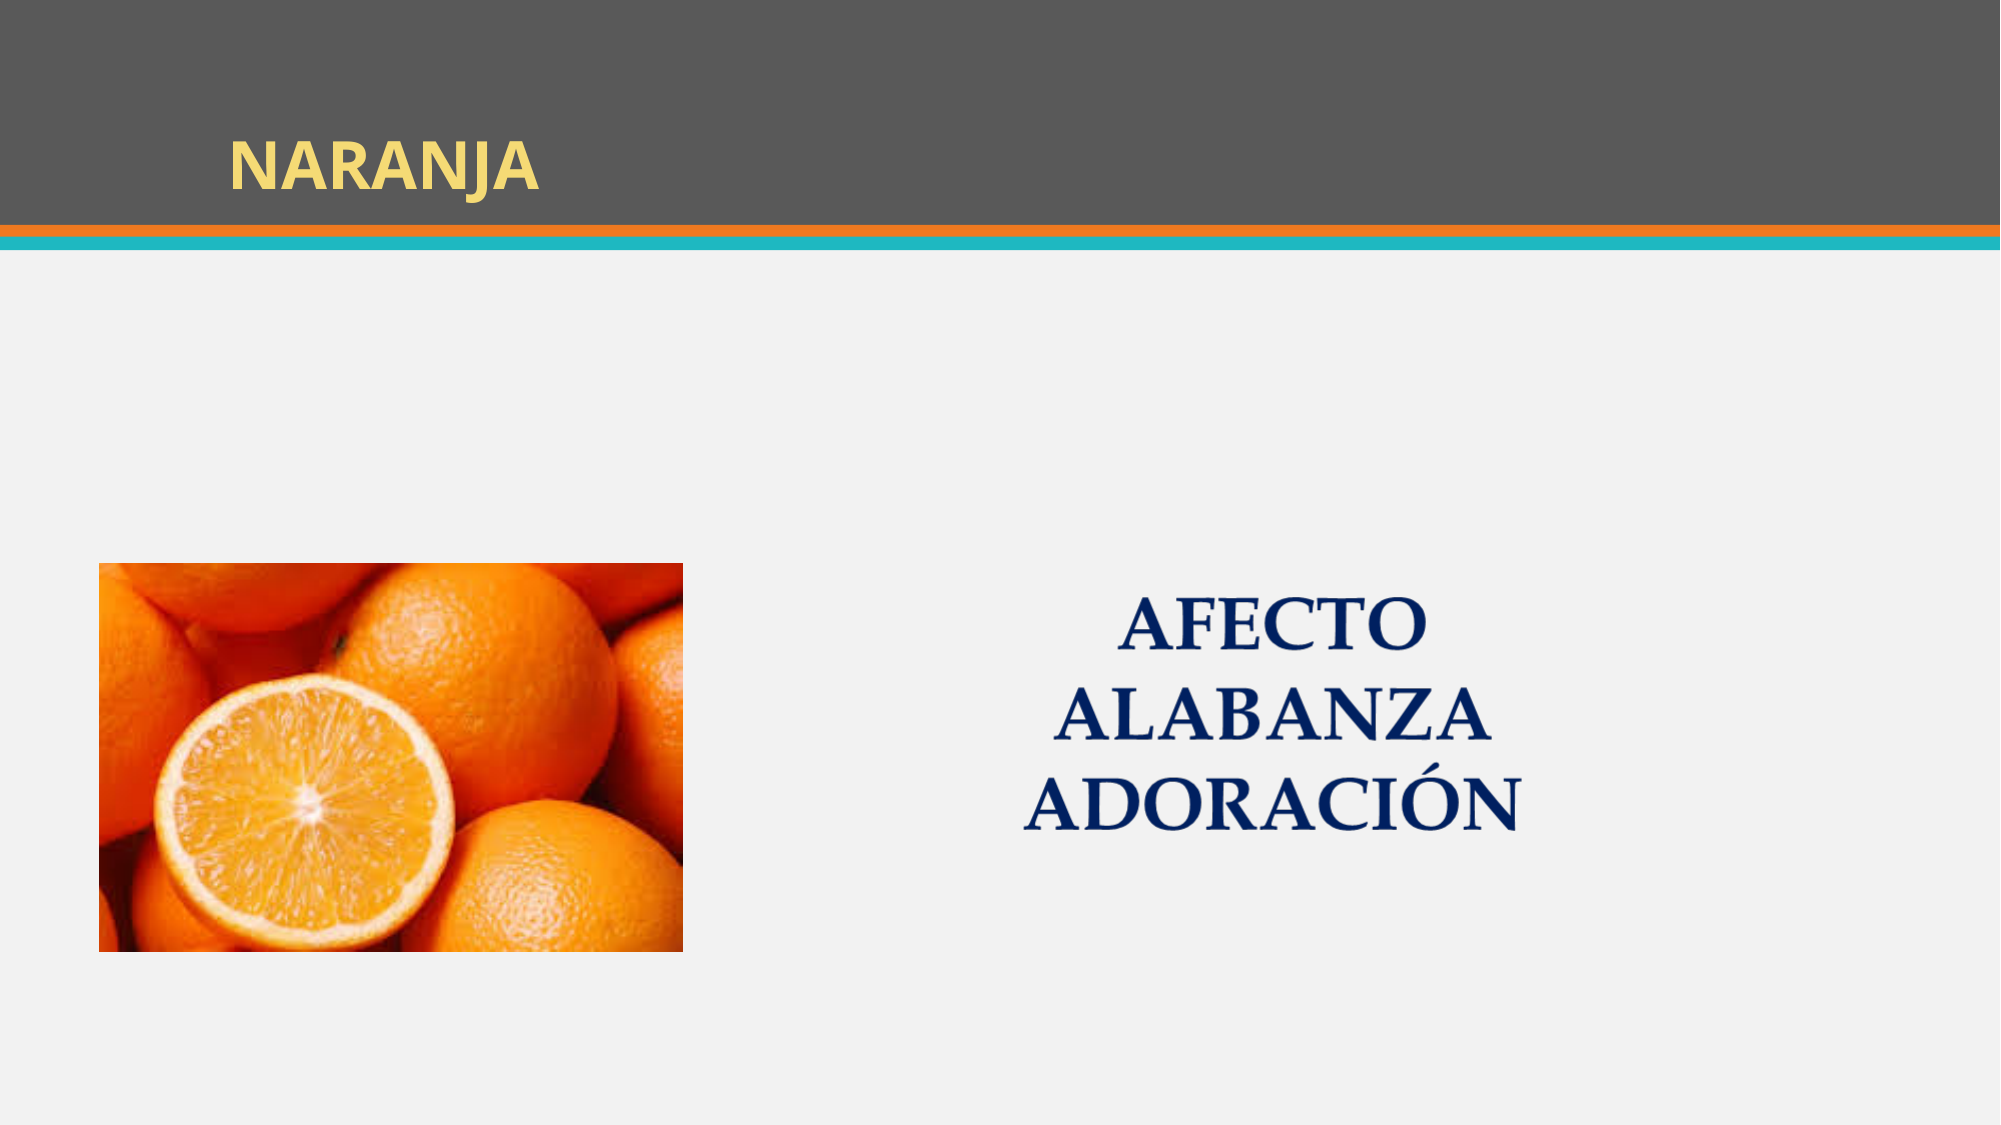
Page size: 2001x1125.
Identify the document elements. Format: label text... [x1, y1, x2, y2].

picture [99, 563, 683, 952]
title NARANJA [212, 41, 1788, 212]
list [862, 481, 1682, 952]
